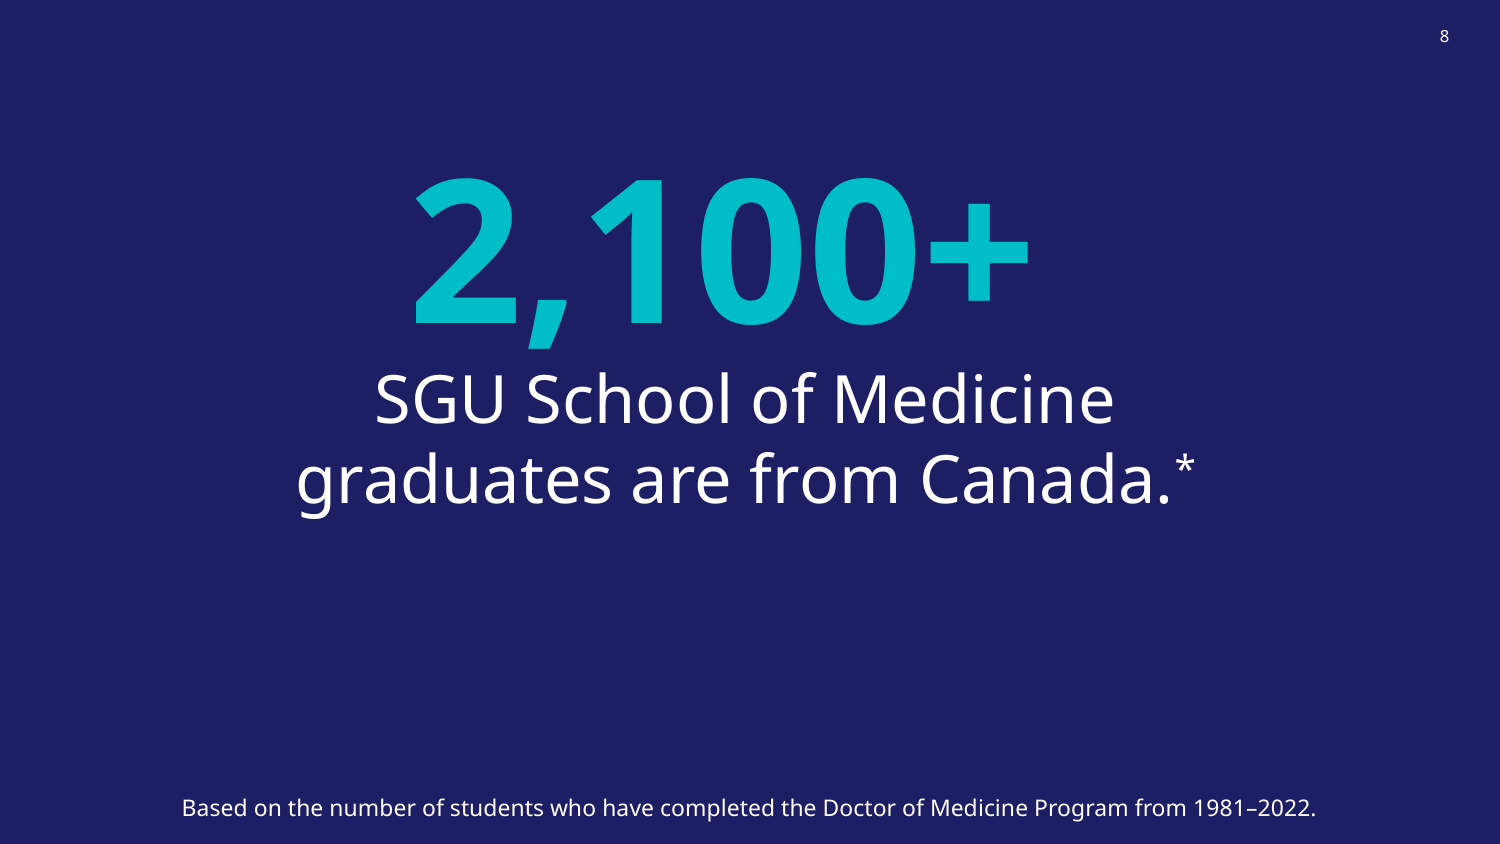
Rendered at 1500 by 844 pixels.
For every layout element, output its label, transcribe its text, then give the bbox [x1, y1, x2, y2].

text_box Based on the number of students who have completed the Doctor of Medicine Program from 1981–2022. [0, 786, 1500, 829]
slide_number 8 [1425, 18, 1481, 64]
text_box 2,100+ [266, 116, 1232, 349]
text_box SGU School of Medicine graduates are from Canada.* [242, 349, 1250, 524]
